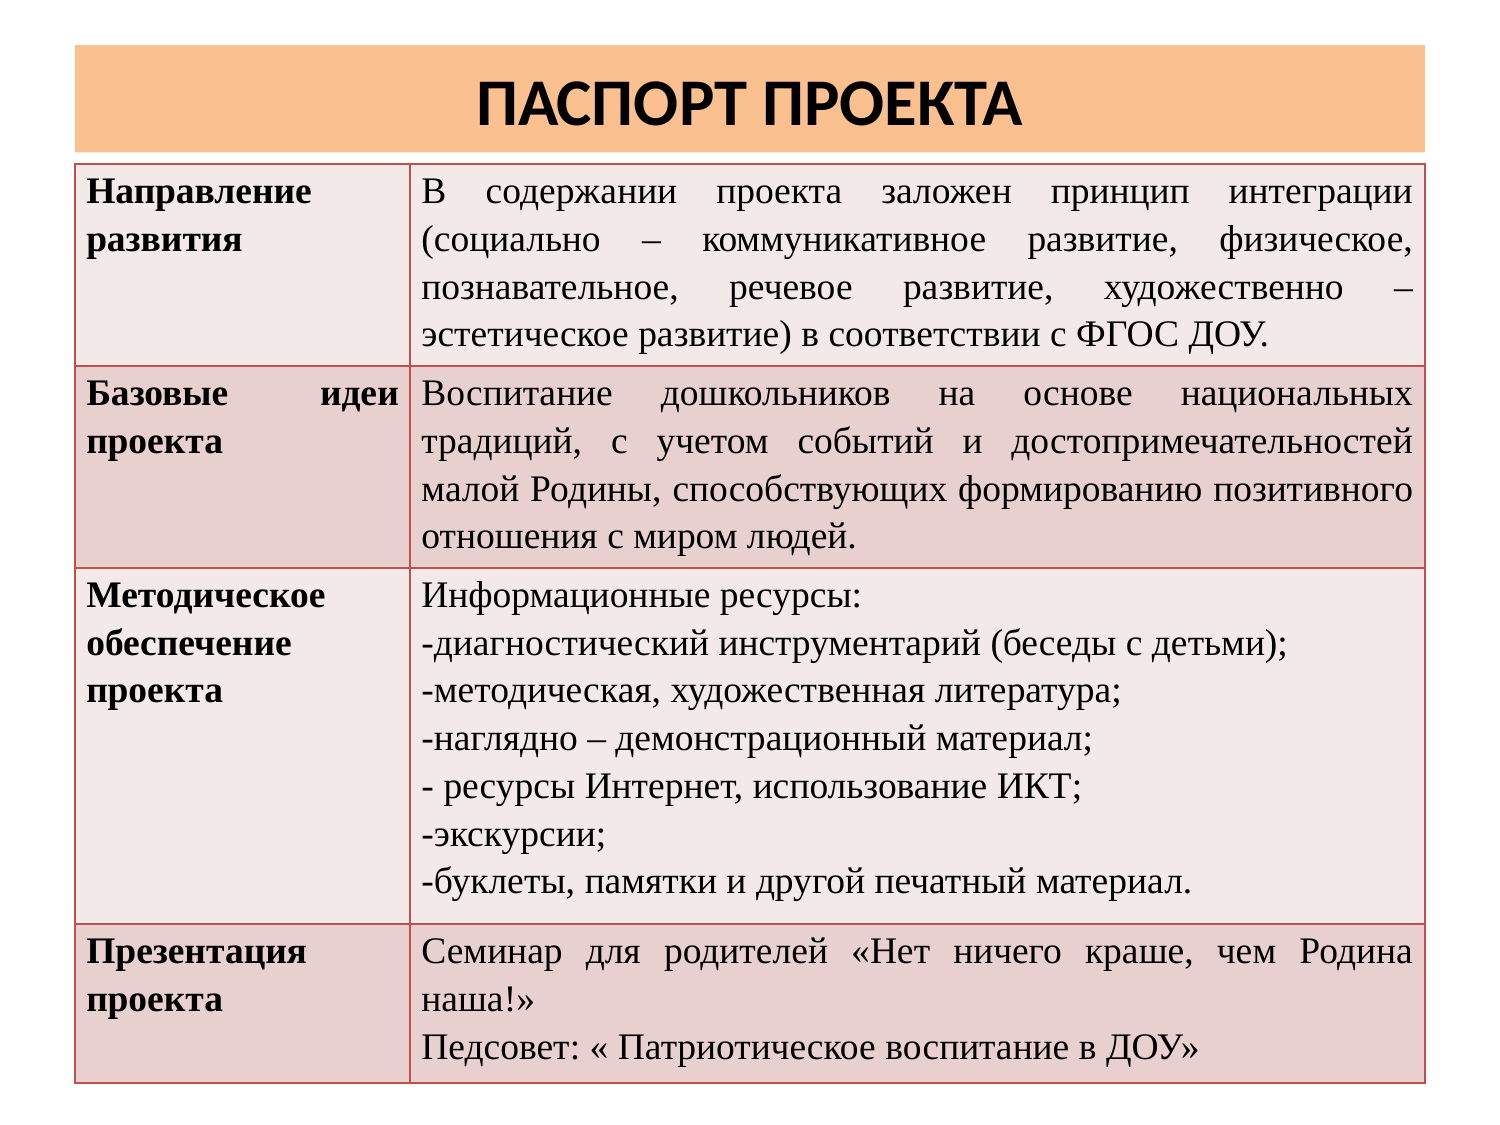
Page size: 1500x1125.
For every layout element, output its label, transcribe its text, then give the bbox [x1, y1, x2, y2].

table_cell Базовые идеи проекта [76, 367, 409, 567]
table_cell Информационные ресурсы: -диагностический инструментарий (беседы с детьми); -методическая, художественная литература; -наглядно – демонстрационный материал; - ресурсы Интернет, использование ИКТ; -экскурсии; -буклеты, памятки и другой печатный материал. [411, 569, 1424, 923]
table_cell Методическое обеспечение проекта [76, 569, 409, 923]
table_header Направление развития [76, 165, 409, 365]
title ПАСПОРТ ПРОЕКТА [75, 45, 1425, 153]
table_cell Воспитание дошкольников на основе национальных традиций, с учетом событий и достопримечательностей малой Родины, способствующих формированию позитивного отношения с миром людей. [411, 367, 1424, 567]
table_cell Семинар для родителей «Нет ничего краше, чем Родина наша!» Педсовет: « Патриотическое воспитание в ДОУ» [411, 925, 1424, 1082]
table_header В содержании проекта заложен принцип интеграции (социально – коммуникативное развитие, физическое, познавательное, речевое развитие, художественно – эстетическое развитие) в соответствии с ФГОС ДОУ. [411, 165, 1424, 365]
table_cell Презентация проекта [76, 925, 409, 1082]
